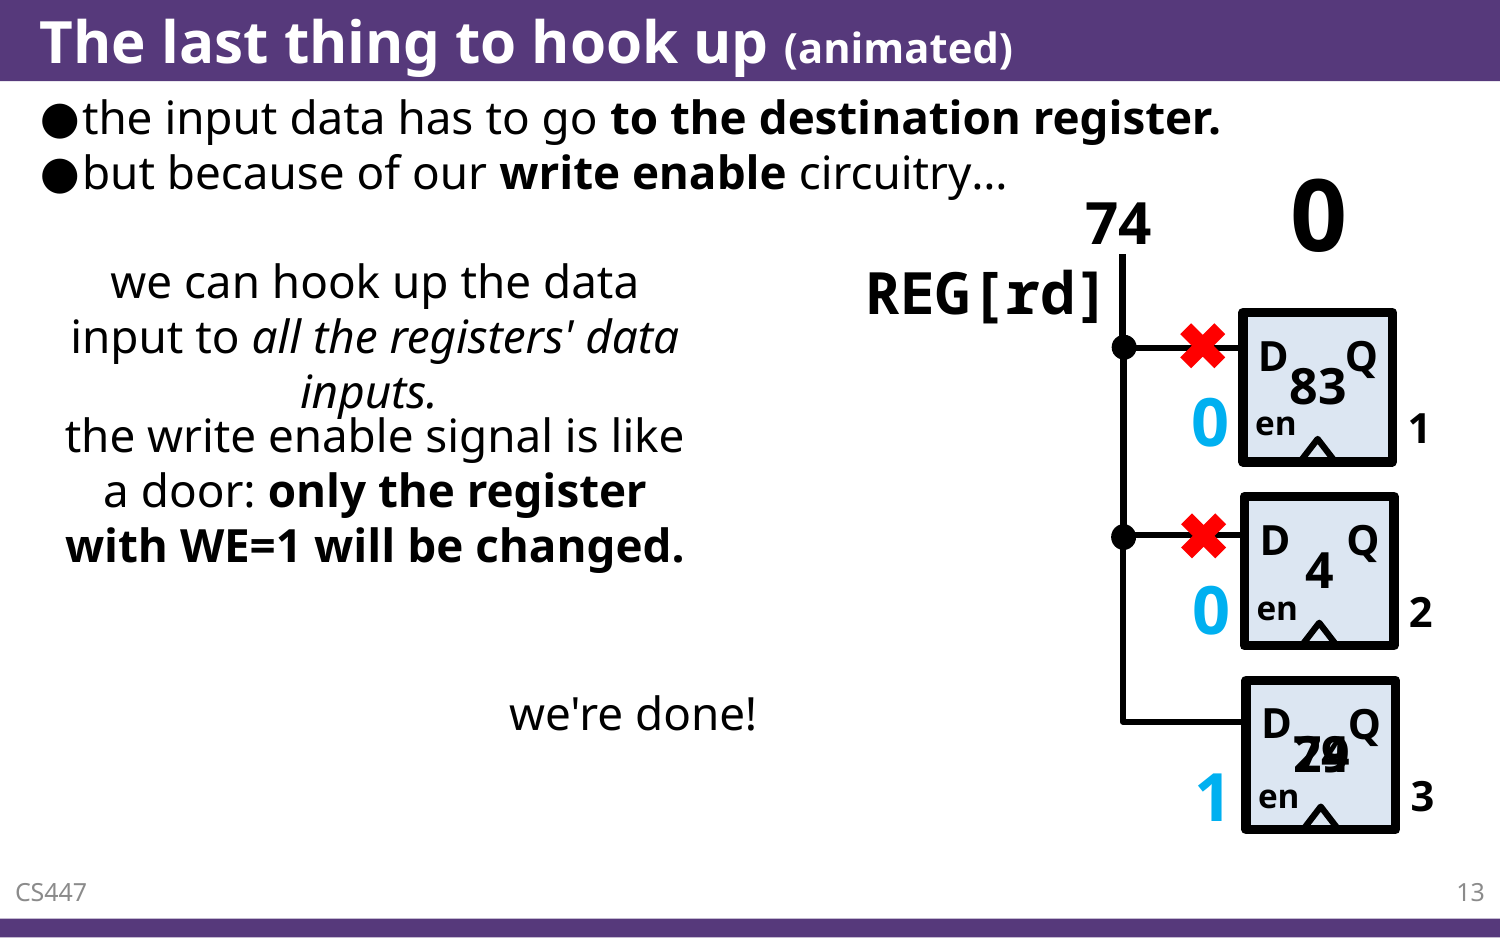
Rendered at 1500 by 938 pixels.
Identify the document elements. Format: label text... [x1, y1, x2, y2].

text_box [1111, 334, 1246, 523]
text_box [1250, 496, 1449, 647]
text_box 74 [1070, 178, 1167, 264]
text_box [1178, 321, 1227, 333]
text_box 0 [1256, 143, 1381, 279]
footer CS447 [0, 868, 113, 919]
text_box REG[rd] [850, 248, 1120, 334]
text_box we're done! [462, 677, 805, 747]
list the input data has to go to the destination register. but because of our write enable circuitry… [24, 81, 1463, 226]
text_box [1244, 679, 1451, 831]
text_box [1110, 523, 1246, 722]
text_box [1241, 312, 1448, 463]
title The last thing to hook up (animated) [24, 0, 1500, 82]
text_box 1 [1177, 747, 1250, 843]
text_box the write enable signal is like a door: only the register with WE=1 will be changed. [45, 399, 705, 580]
slide_number 13 [1387, 868, 1500, 919]
text_box [1120, 264, 1211, 333]
text_box we can hook up the data input to all the registers' data inputs. [37, 245, 713, 426]
